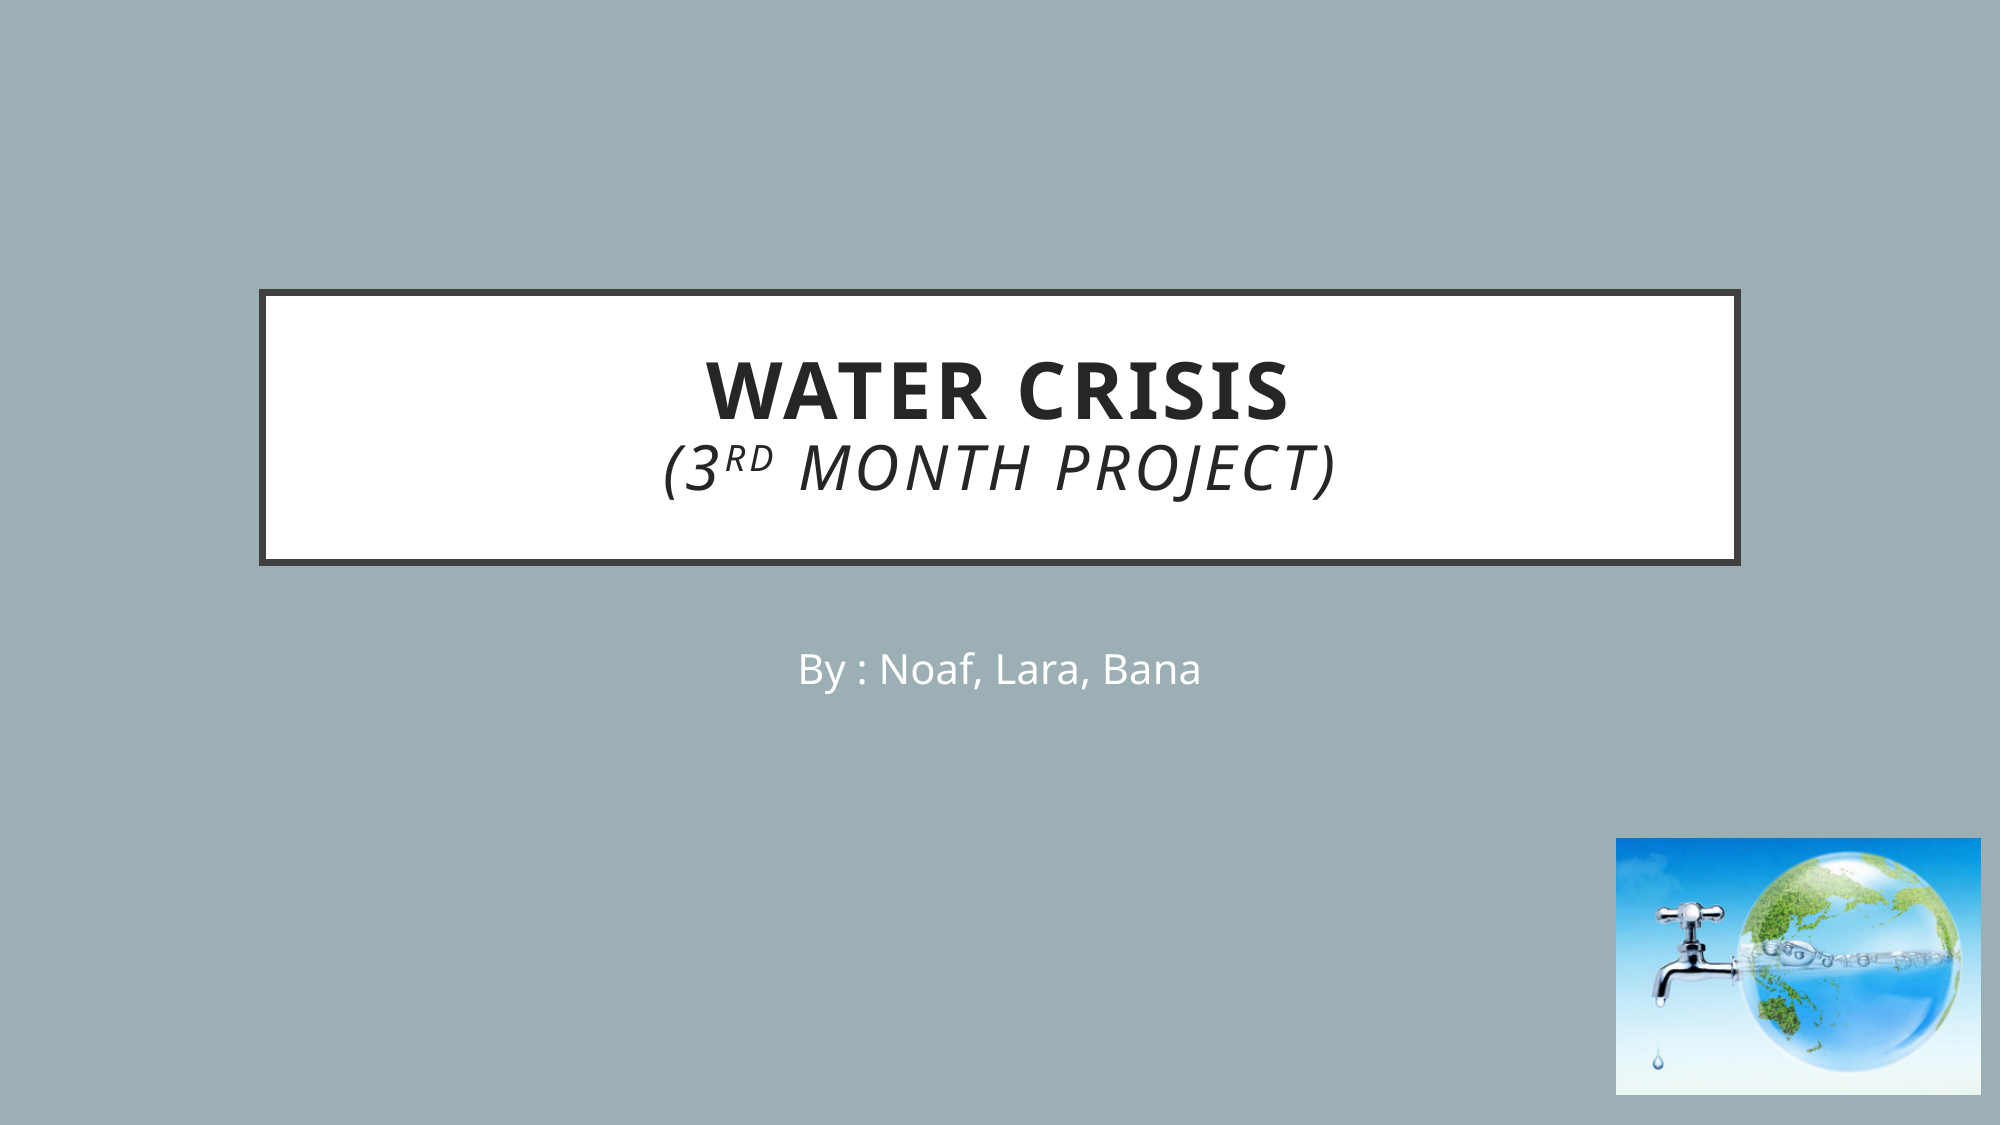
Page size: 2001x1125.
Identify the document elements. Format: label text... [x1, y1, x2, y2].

title Water crisis (3rd month project) [259, 289, 1741, 566]
picture [1616, 838, 1981, 1095]
subtitle By : Noaf, Lara, Bana [442, 635, 1558, 839]
